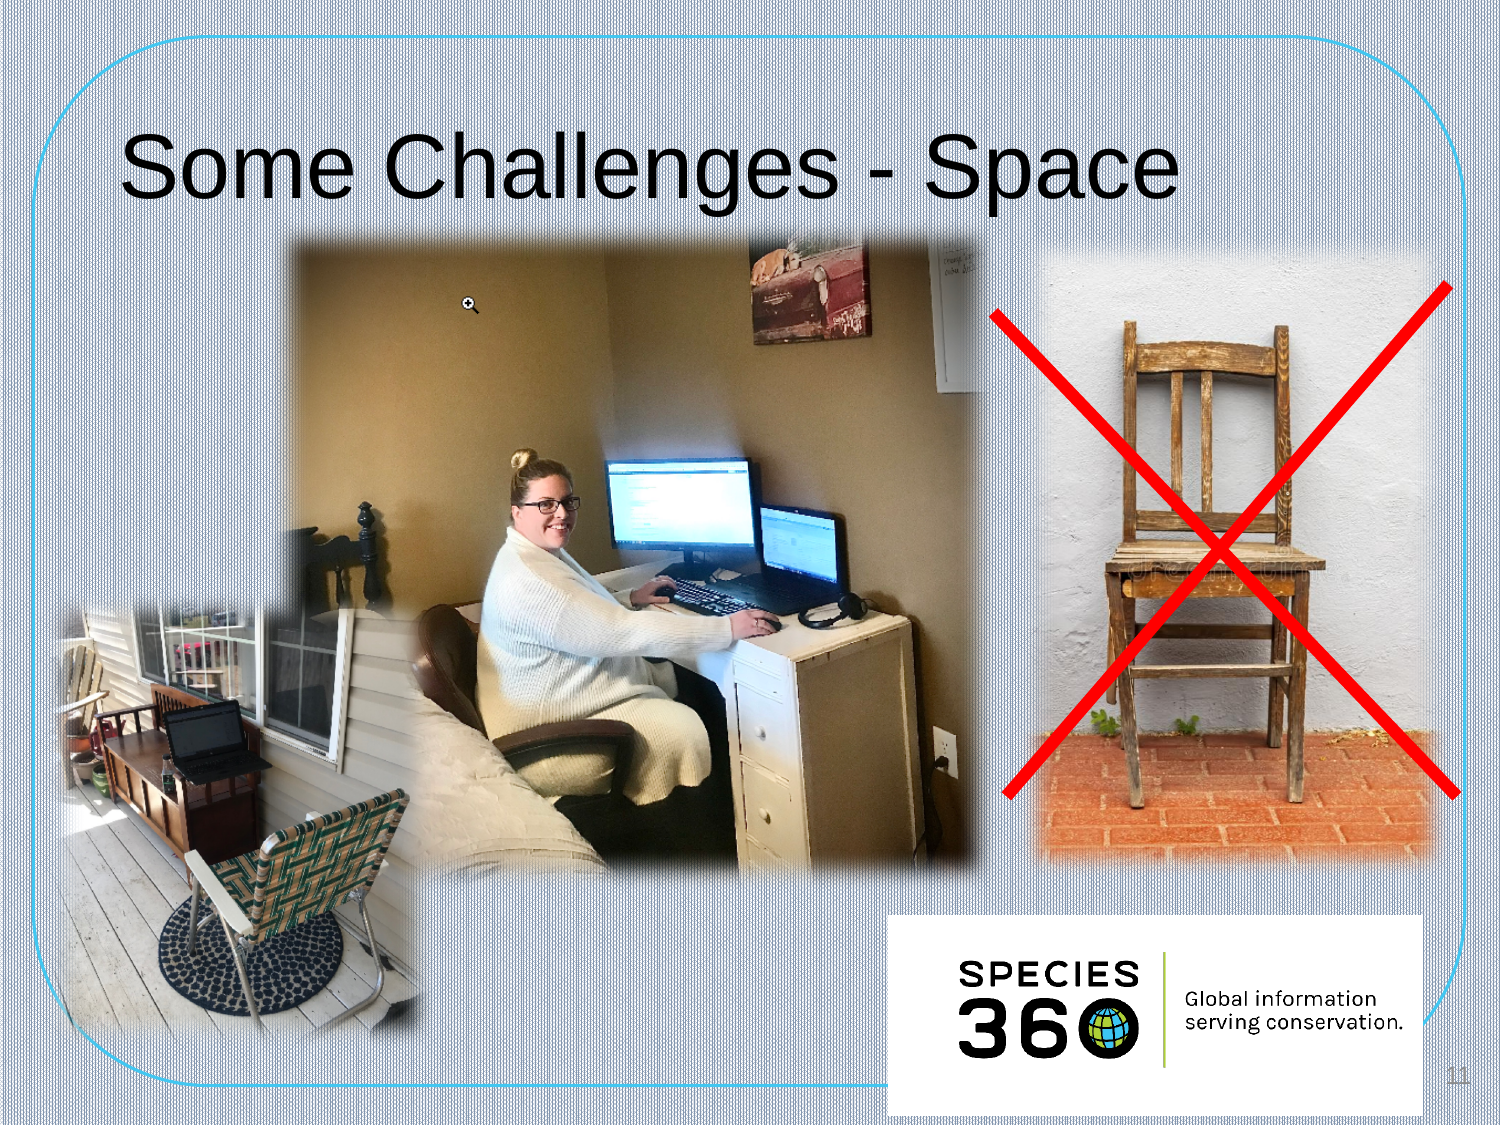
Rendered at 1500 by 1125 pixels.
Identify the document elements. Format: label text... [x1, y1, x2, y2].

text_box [1449, 312, 1457, 797]
picture [44, 219, 998, 1049]
title Some Challenges - Space [103, 59, 1397, 278]
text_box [1006, 284, 1449, 797]
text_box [993, 312, 1006, 797]
picture [1018, 797, 1449, 877]
picture [1018, 231, 1449, 284]
slide_number 11 [1148, 1044, 1487, 1105]
picture [954, 944, 1407, 1075]
